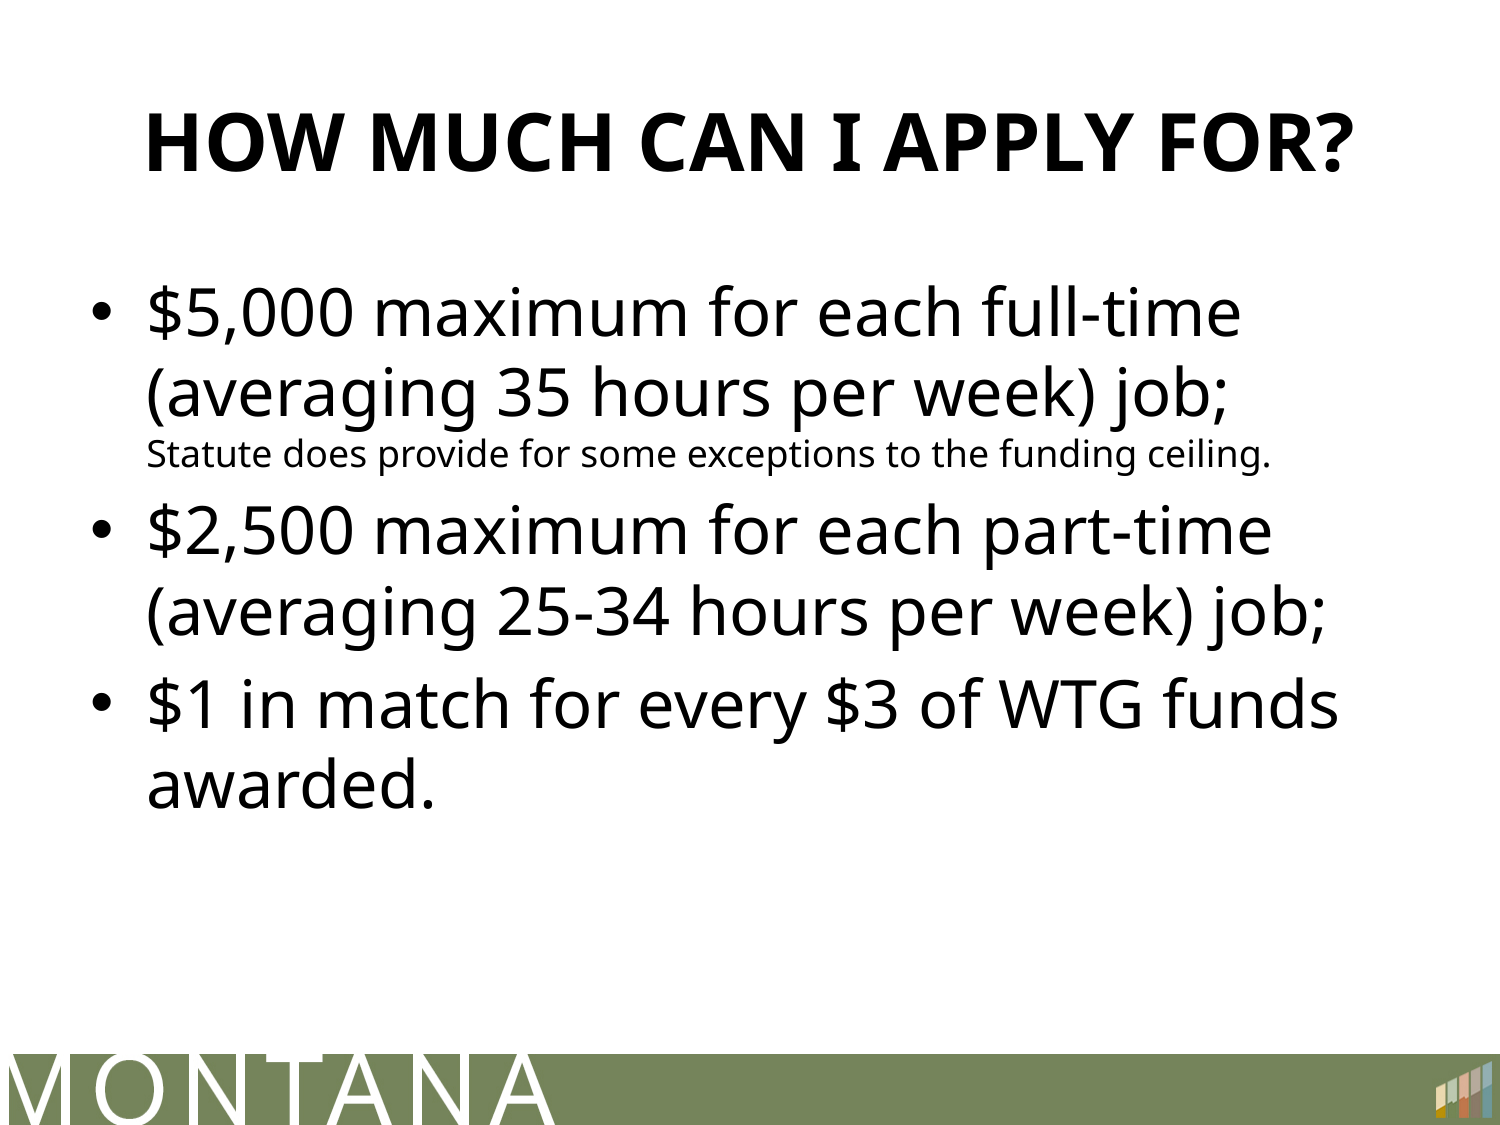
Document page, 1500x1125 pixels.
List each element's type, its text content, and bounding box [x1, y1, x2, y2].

list $5,000 maximum for each full-time (averaging 35 hours per week) job; Statute does provide for some exceptions to the funding ceiling. $2,500 maximum for each part-time (averaging 25-34 hours per week) job; $1 in match for every $3 of WTG funds awarded. [75, 262, 1425, 1005]
title HOW MUCH CAN I APPLY FOR? [75, 45, 1425, 233]
picture [0, 1054, 1500, 1125]
